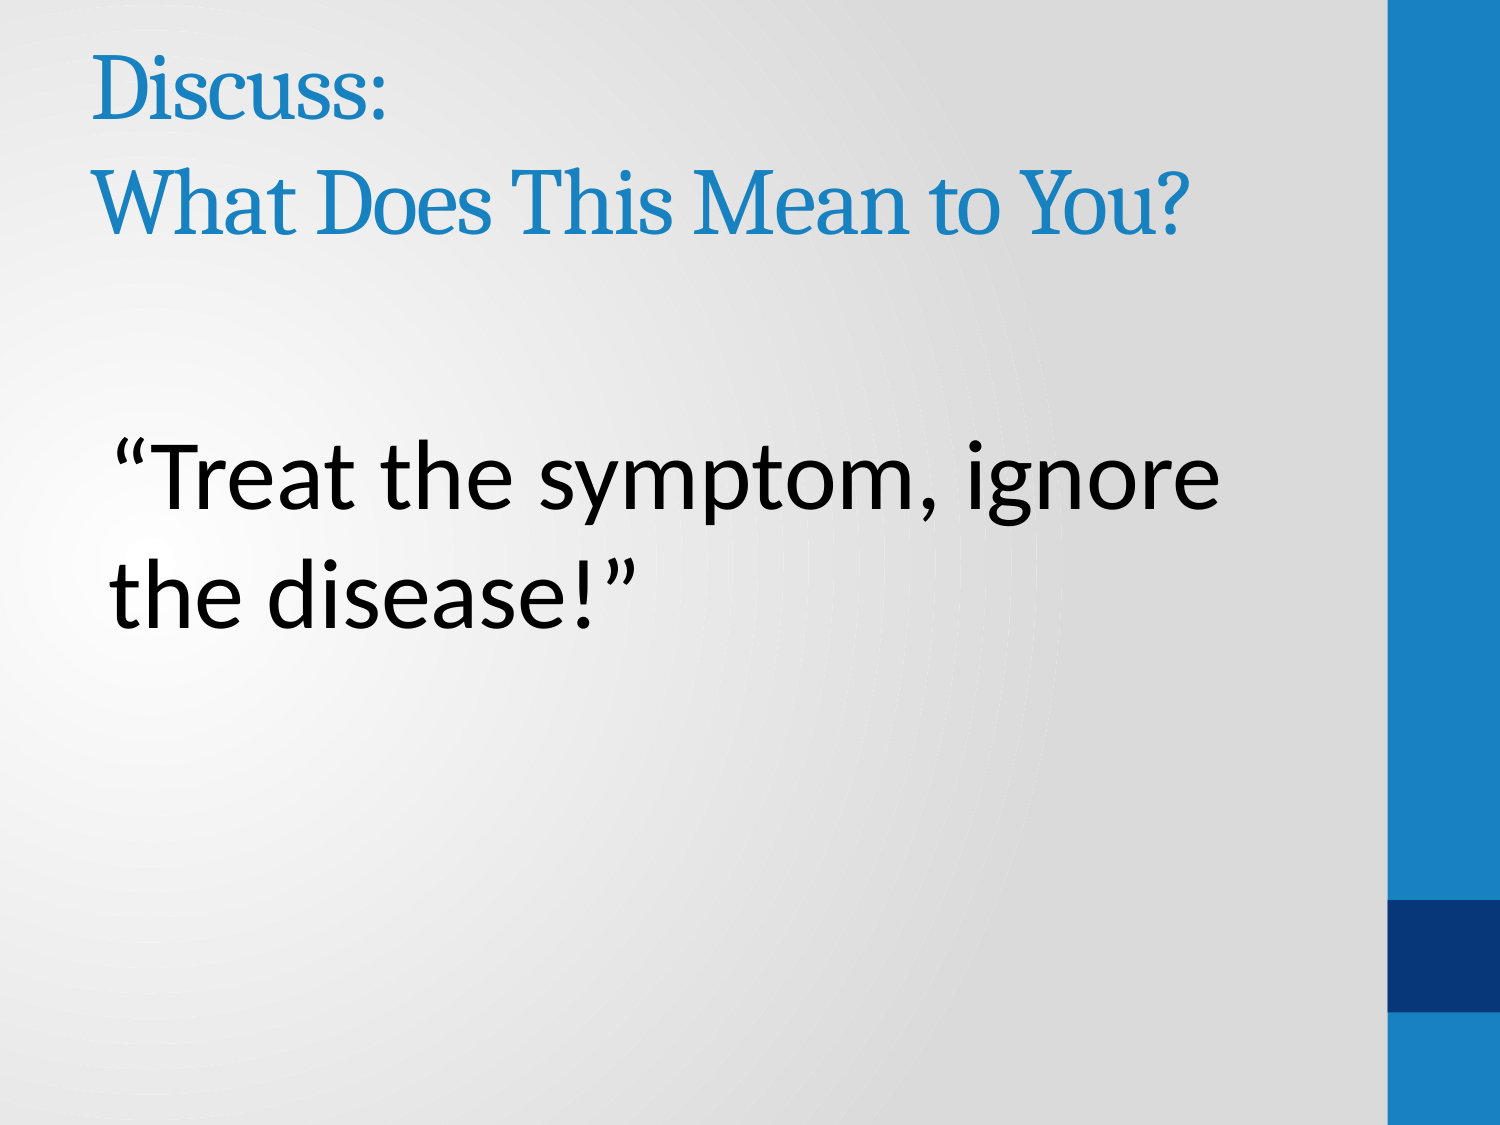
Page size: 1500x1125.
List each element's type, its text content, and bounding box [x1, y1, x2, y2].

list “Treat the symptom, ignore the disease!” [75, 262, 1325, 1050]
title Discuss: What Does This Mean to You? [75, 45, 1325, 233]
